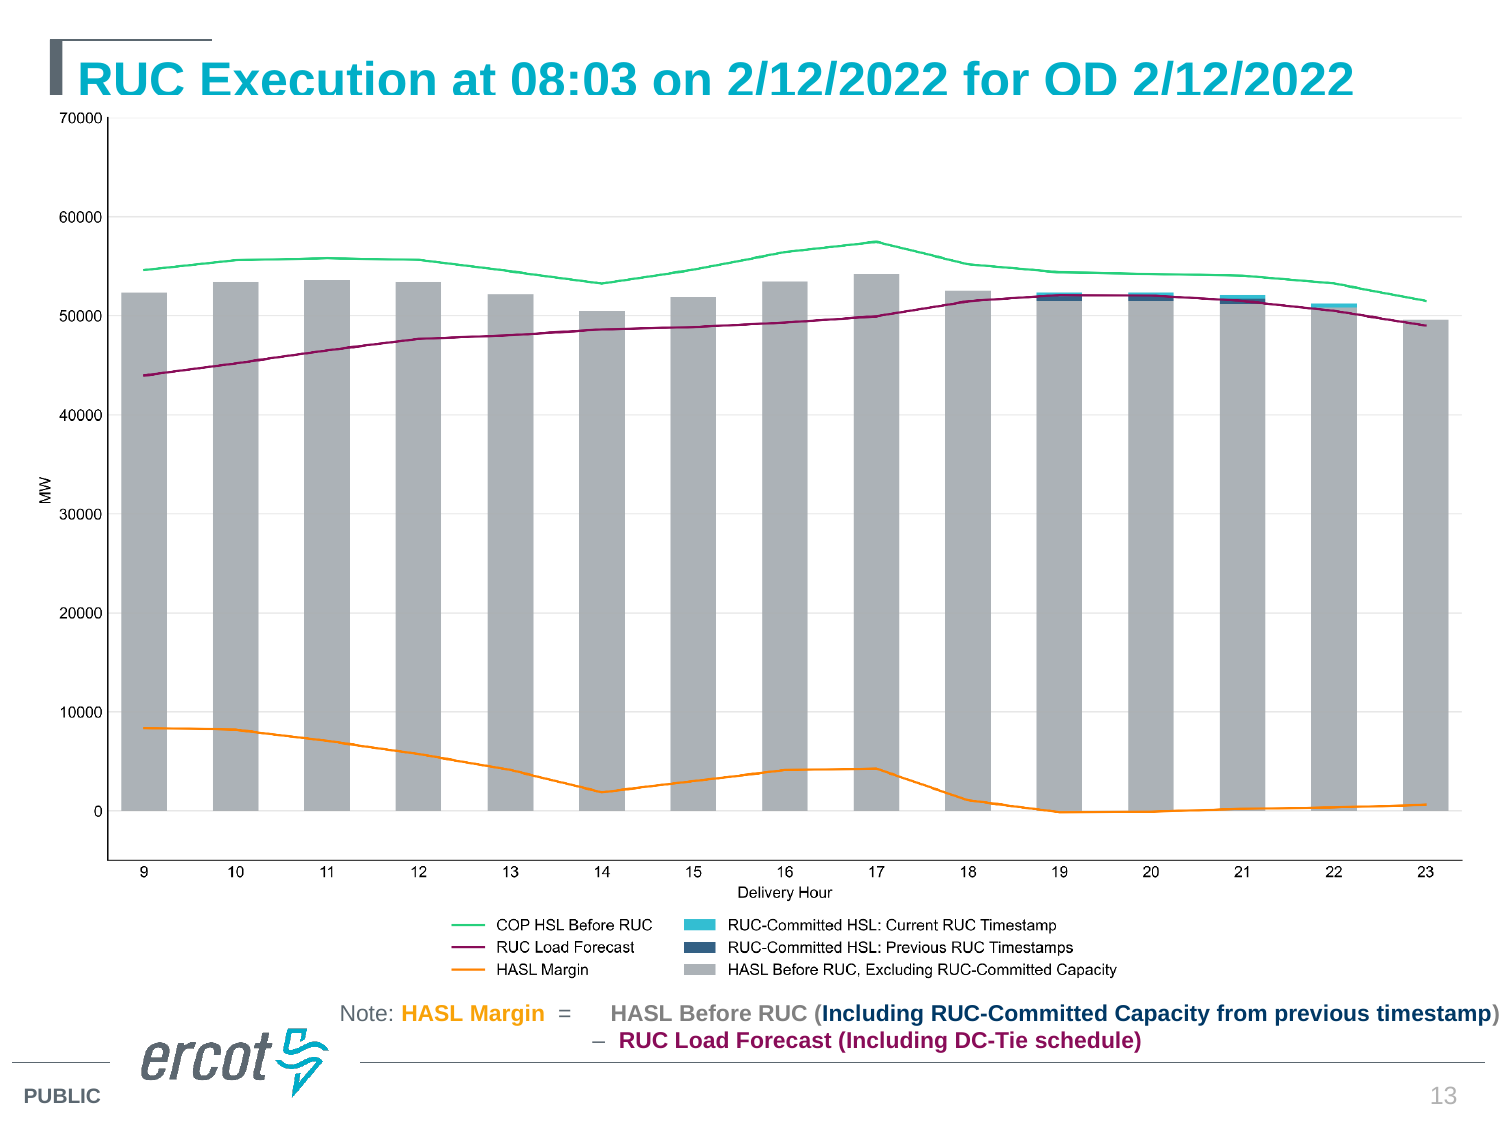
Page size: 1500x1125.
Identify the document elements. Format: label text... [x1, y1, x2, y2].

text_box Note: HASL Margin = HASL Before RUC (Including RUC-Committed Capacity from previous timestamp) – RUC Load Forecast (Including DC-Tie schedule) [324, 991, 1500, 1061]
picture [137, 1024, 332, 1100]
title RUC Execution at 08:03 on 2/12/2022 for OD 2/12/2022 [62, 39, 1450, 94]
slide_number 13 [1400, 1076, 1488, 1113]
picture [21, 95, 1479, 996]
